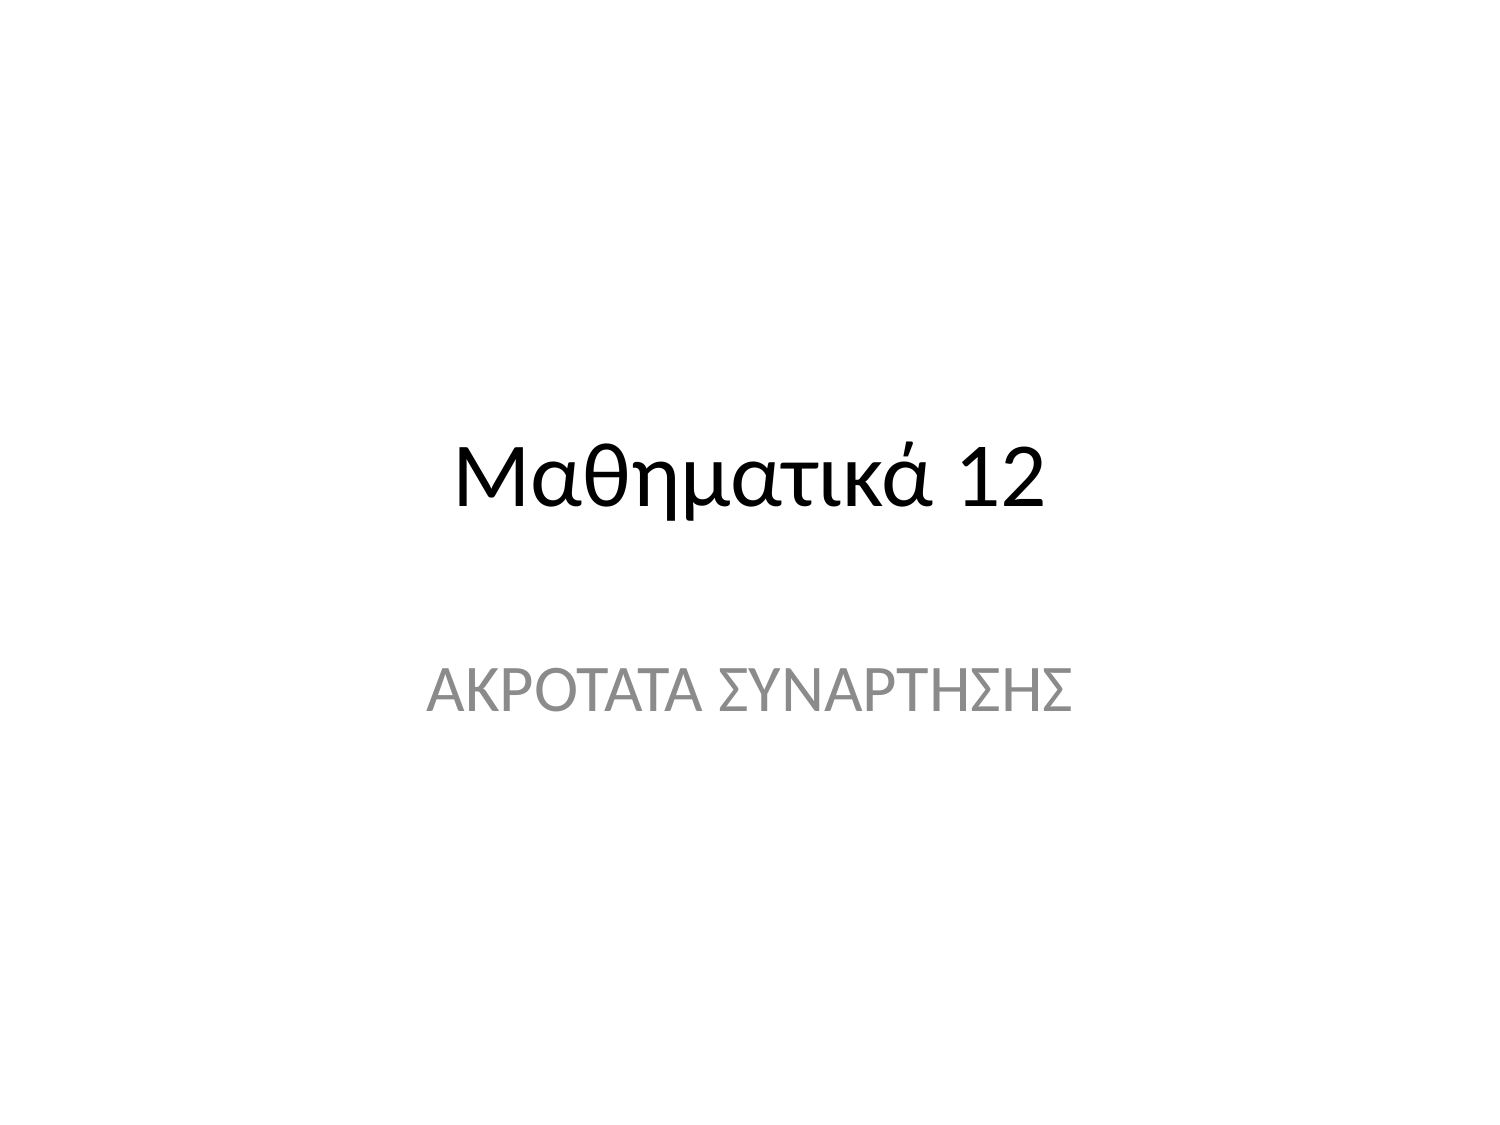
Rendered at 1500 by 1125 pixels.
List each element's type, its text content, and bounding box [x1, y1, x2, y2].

subtitle Ακρότατα Συνάρτησησ [225, 637, 1275, 925]
title Μαθηματικά 12 [112, 349, 1388, 591]
